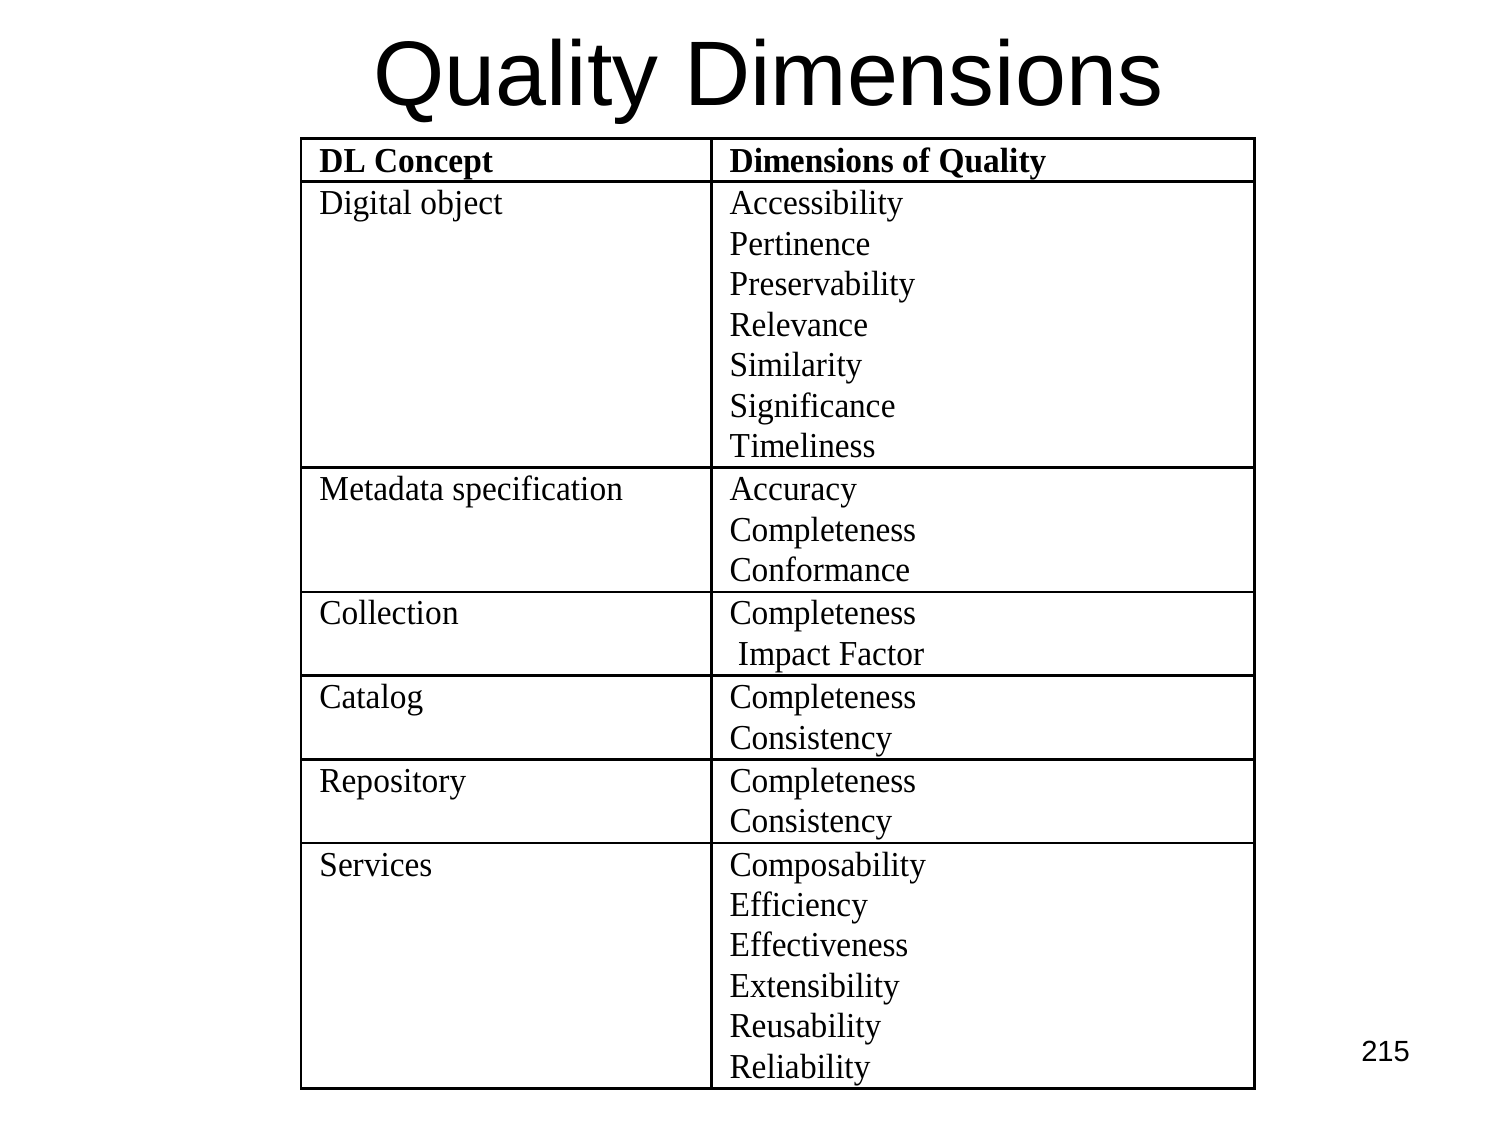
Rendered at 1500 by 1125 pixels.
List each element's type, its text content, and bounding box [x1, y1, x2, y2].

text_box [299, 137, 1500, 1125]
title Quality Dimensions [87, 0, 1451, 138]
